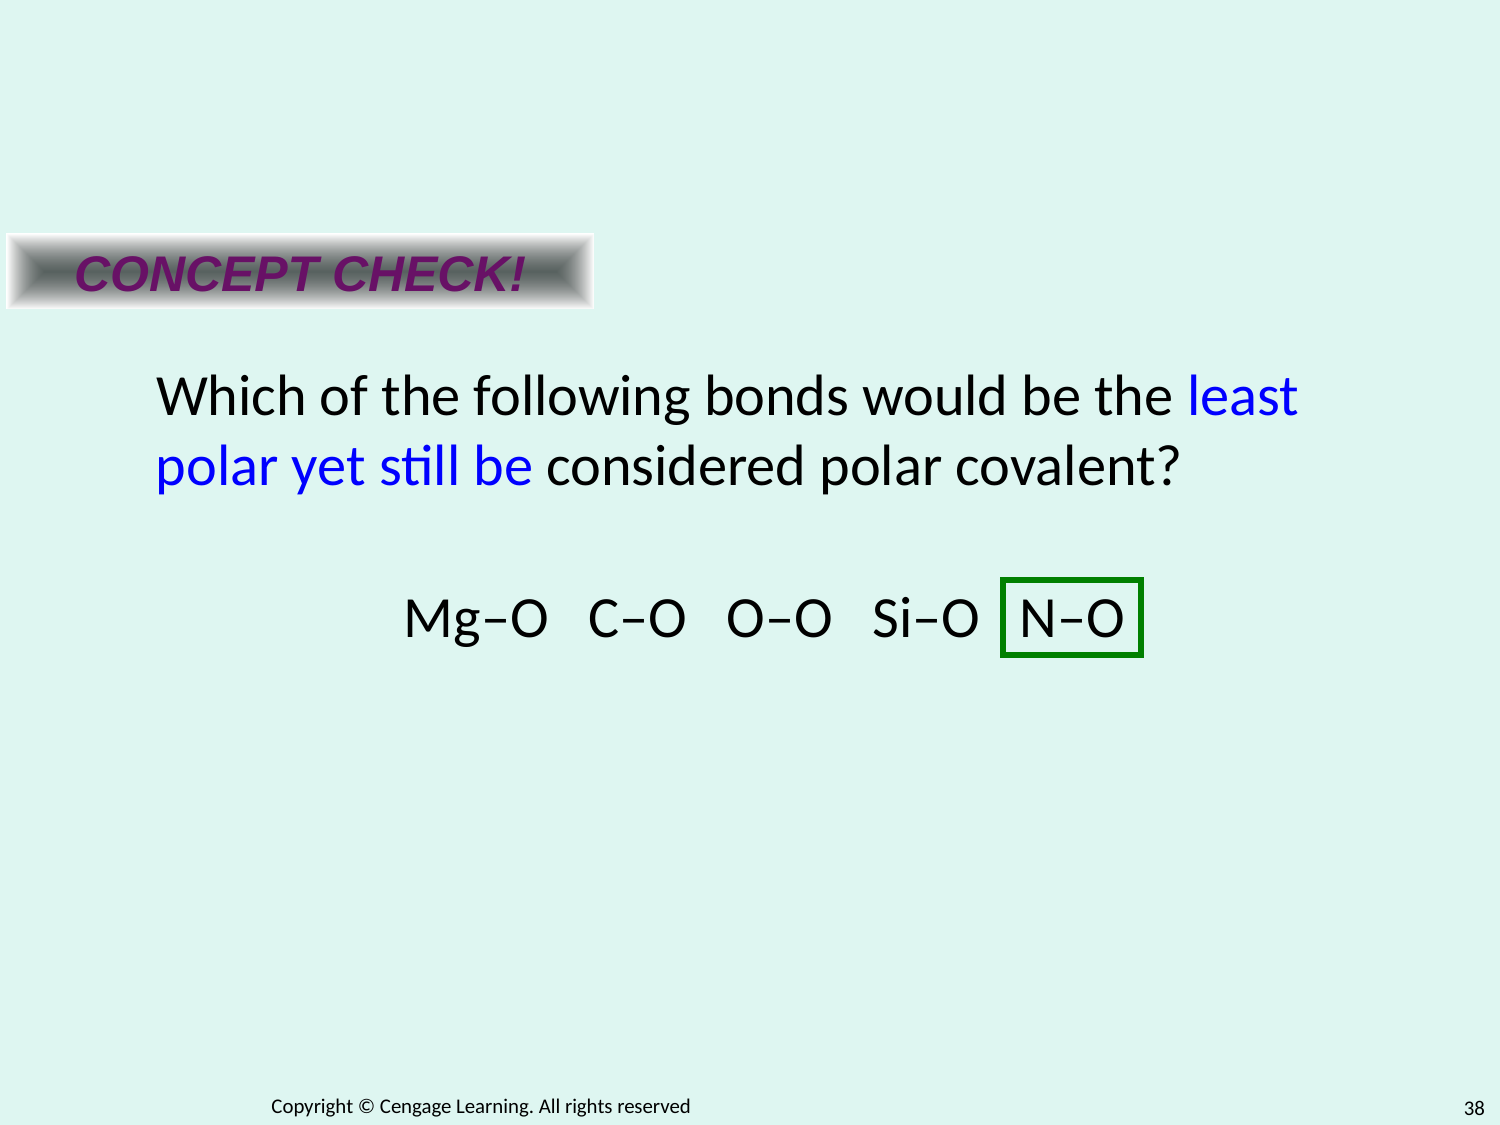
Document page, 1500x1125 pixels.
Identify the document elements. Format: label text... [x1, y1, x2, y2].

list Which of the following bonds would be the least polar yet still be considered polar covalent? Mg–O C–O O–O Si–O N–O [18, 350, 1388, 1100]
footer Copyright © Cengage Learning. All rights reserved [0, 1085, 963, 1124]
text_box [1003, 580, 1141, 656]
text_box CONCEPT CHECK! [6, 234, 594, 309]
slide_number 38 [1100, 1087, 1500, 1125]
